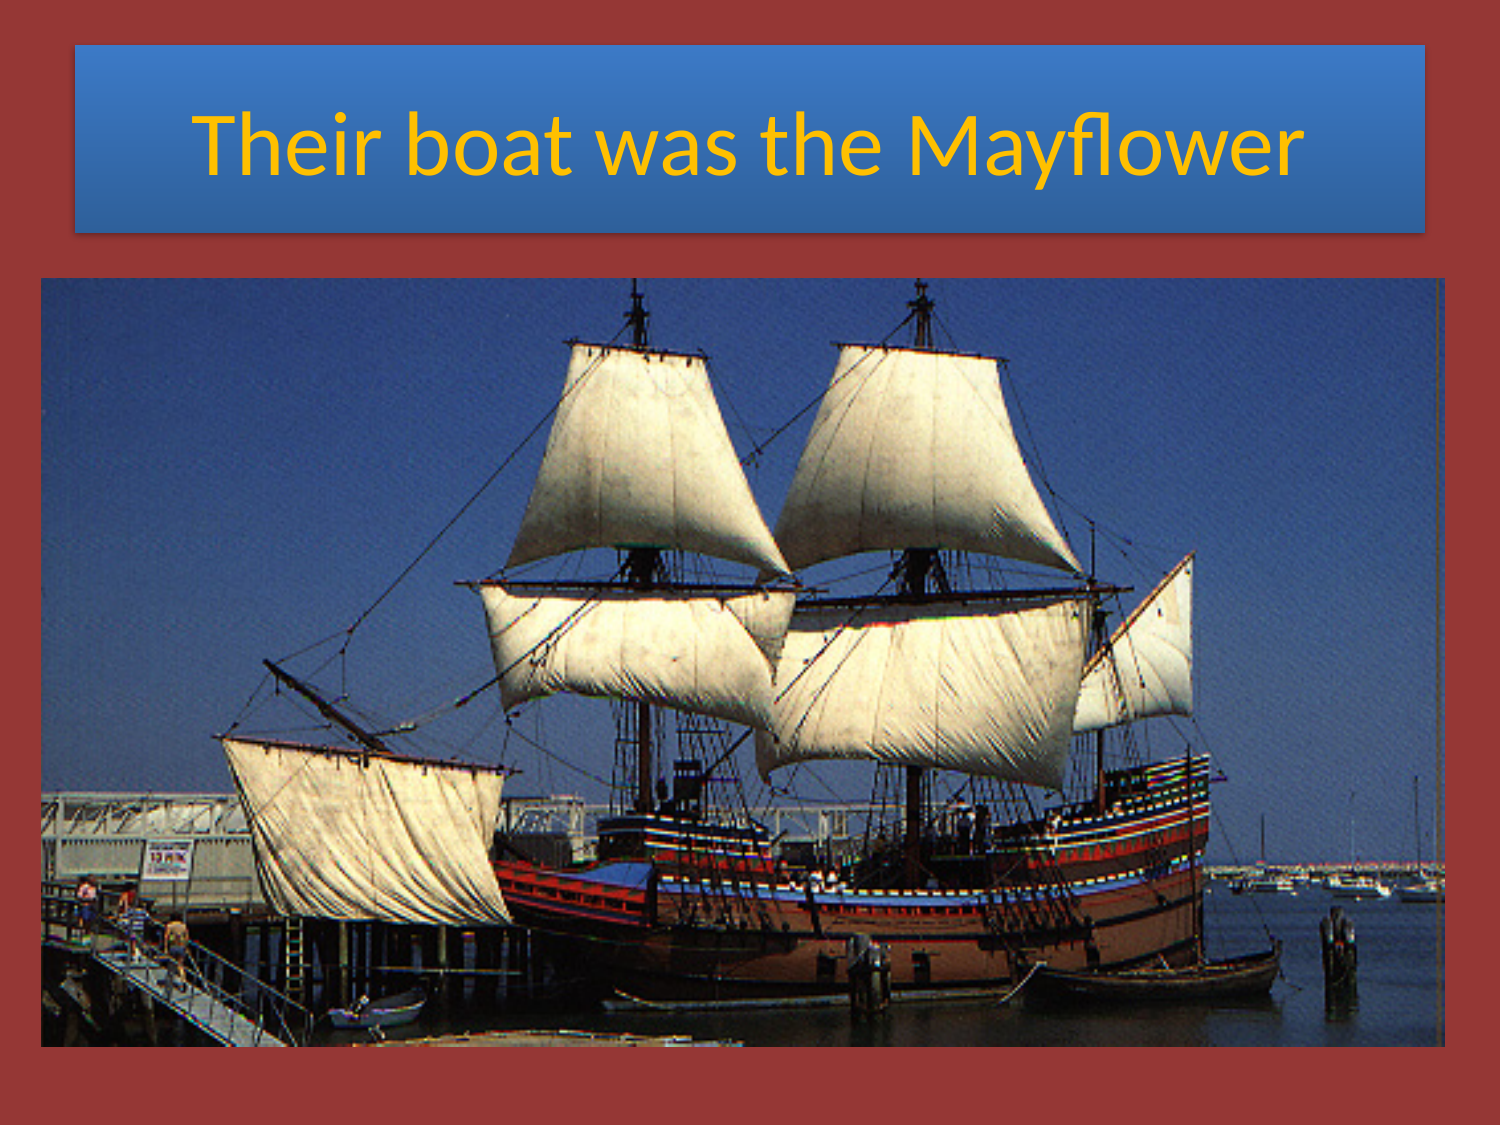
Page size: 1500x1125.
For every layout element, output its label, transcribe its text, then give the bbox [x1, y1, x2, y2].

picture [41, 278, 1445, 1047]
title Their boat was the Mayflower [75, 45, 1425, 233]
